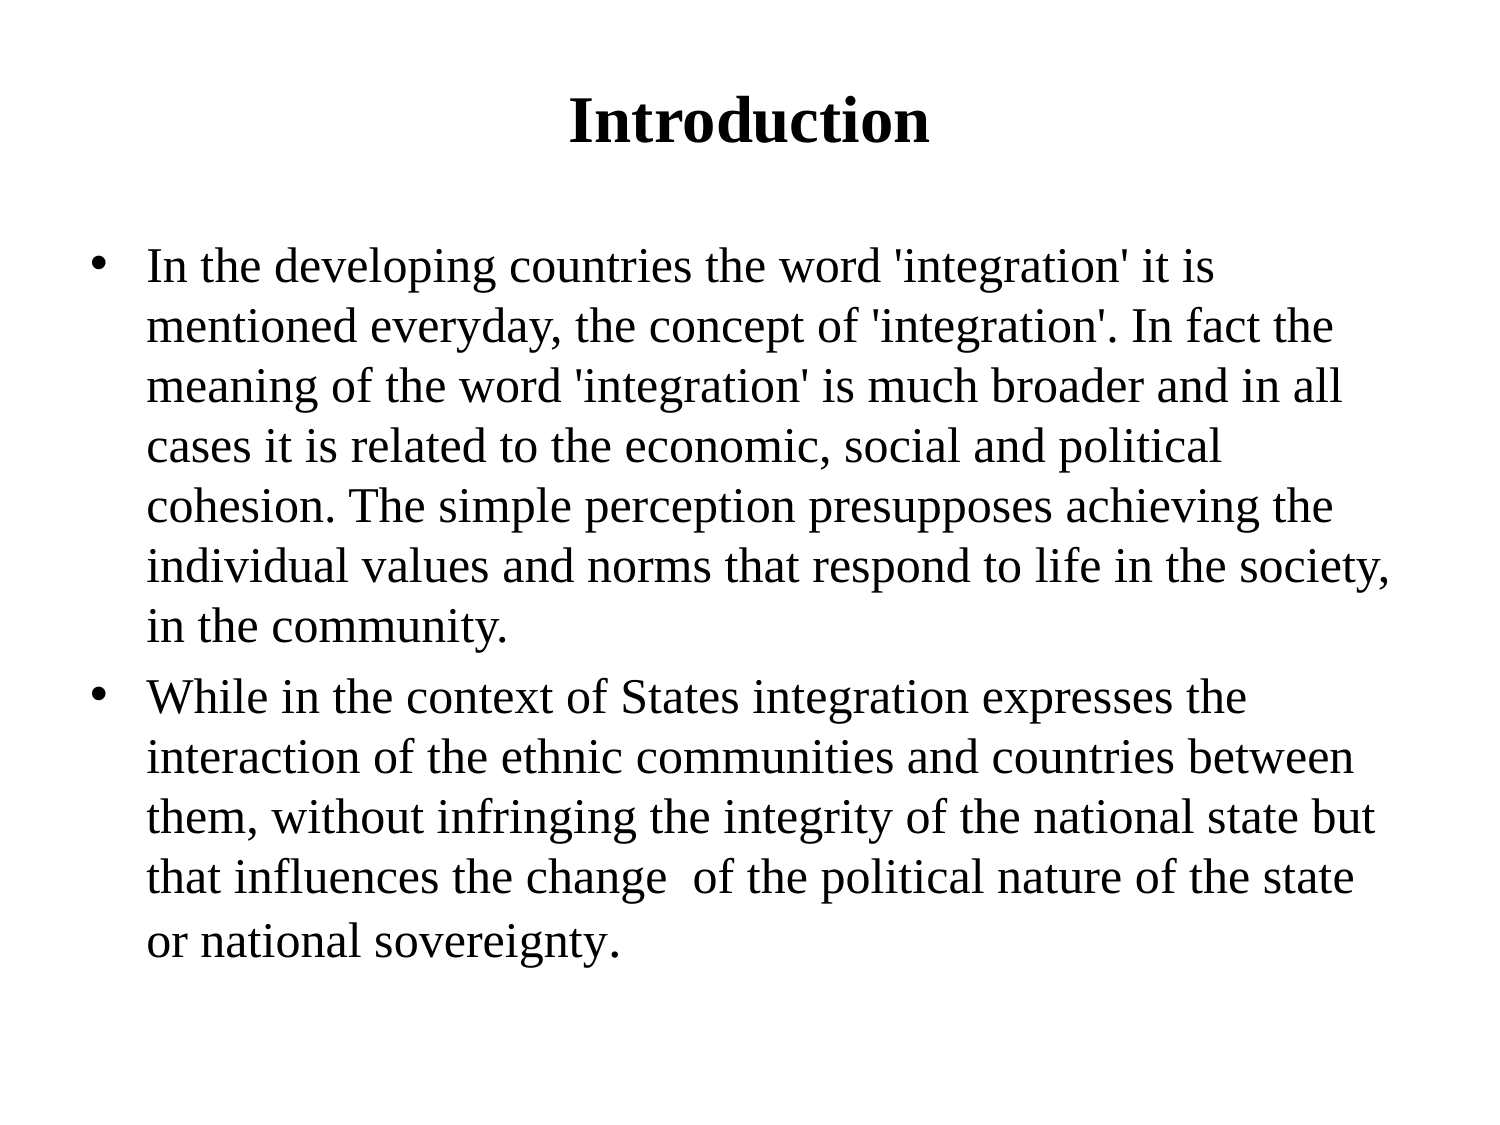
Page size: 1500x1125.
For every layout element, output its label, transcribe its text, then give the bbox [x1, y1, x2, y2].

list In the developing countries the word 'integration' it is mentioned everyday, the concept of 'integration'. In fact the meaning of the word 'integration' is much broader and in all cases it is related to the economic, social and political cohesion. The simple perception presupposes achieving the individual values and norms that respond to life in the society, in the community. While in the context of States integration expresses the interaction of the ethnic communities and countries between them, without infringing the integrity of the national state but that influences the change of the political nature of the state or national sovereignty. [75, 224, 1425, 1050]
title Introduction [75, 45, 1425, 188]
